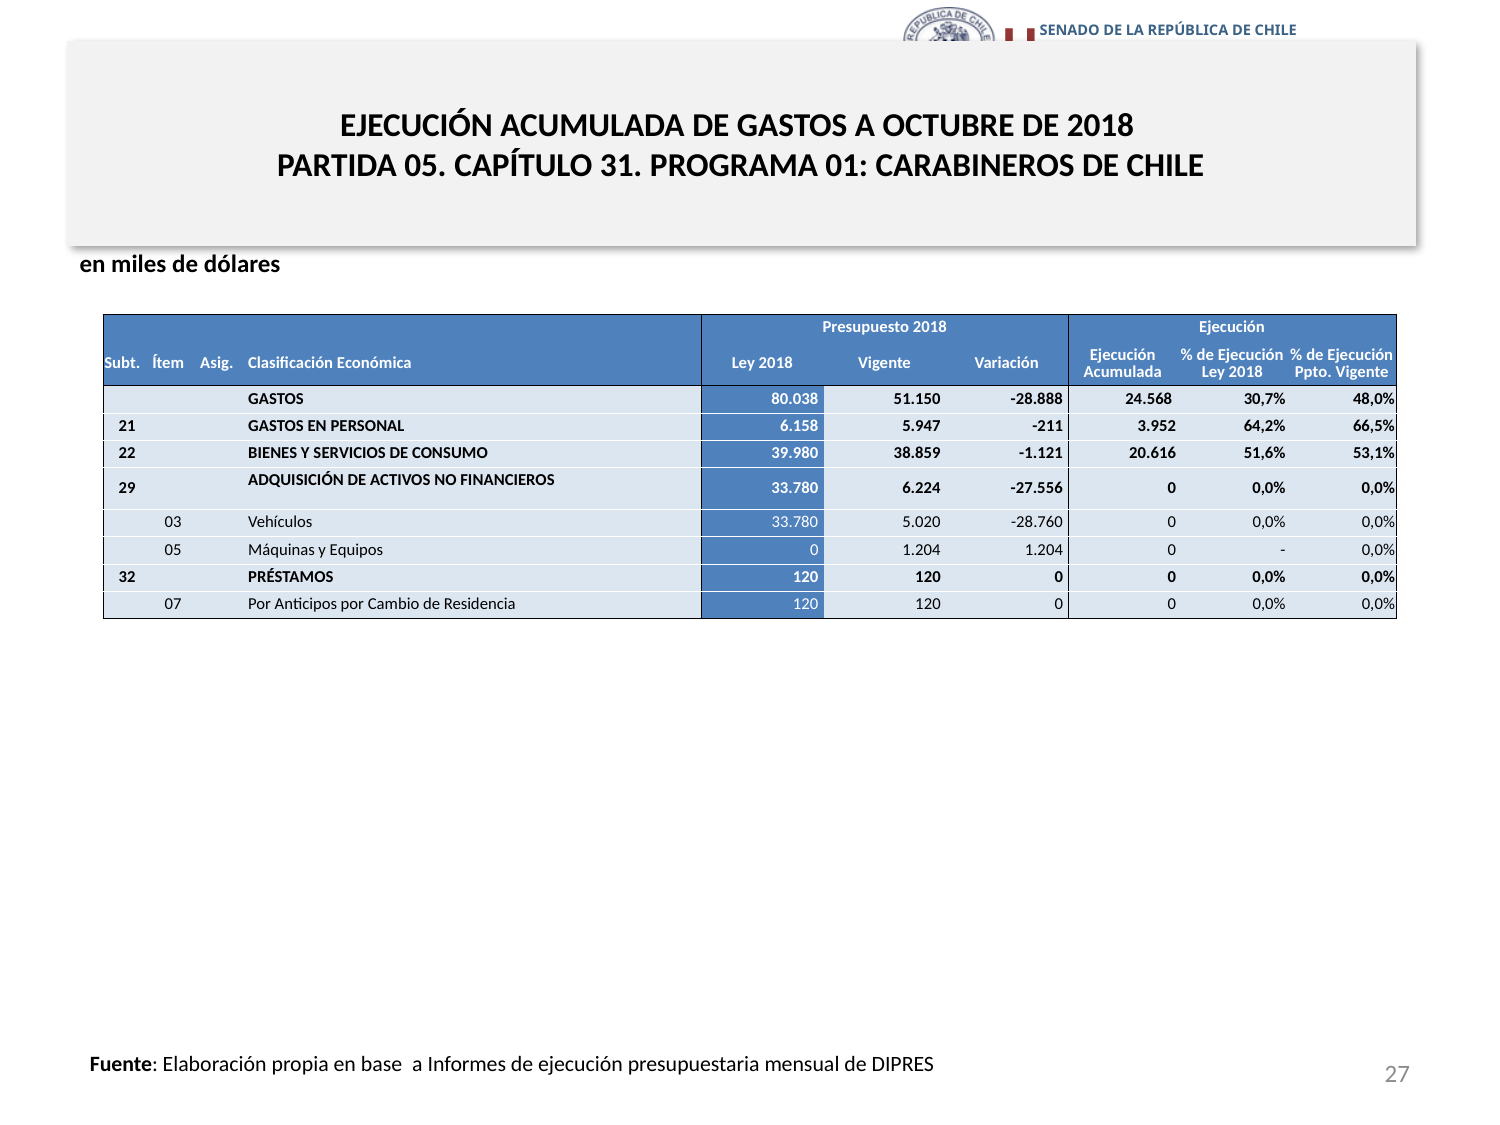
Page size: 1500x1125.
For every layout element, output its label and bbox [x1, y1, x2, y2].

table_cell [1069, 510, 1396, 536]
table_cell [104, 537, 701, 564]
table_cell [702, 441, 1068, 467]
table_header [104, 315, 701, 342]
table_cell [1069, 537, 1396, 564]
picture [903, 7, 997, 41]
table_cell [104, 468, 701, 509]
table_cell [702, 468, 1068, 509]
table_cell [1069, 342, 1396, 385]
text_box [64, 239, 1415, 315]
table_cell [1069, 592, 1396, 618]
table_cell [104, 592, 701, 618]
table_cell [702, 592, 1068, 618]
table_cell [1069, 441, 1396, 467]
table_cell [702, 565, 1068, 591]
table_cell [1069, 565, 1396, 591]
table_cell [702, 537, 1068, 564]
table_cell [104, 386, 701, 413]
table_cell [1069, 414, 1396, 440]
table_header [702, 315, 1068, 342]
table_cell [104, 441, 701, 467]
table_cell [104, 510, 701, 536]
table_cell [702, 342, 1068, 385]
table_cell [1069, 386, 1396, 413]
slide_number [1074, 1042, 1425, 1103]
table_cell [104, 342, 701, 385]
table_cell [1069, 468, 1396, 509]
title [67, 41, 1415, 246]
table_cell [104, 565, 701, 591]
table_cell [702, 414, 1068, 440]
table_cell [702, 510, 1068, 536]
table_cell [104, 414, 701, 440]
table_header [1069, 315, 1396, 342]
table_cell [702, 386, 1068, 413]
